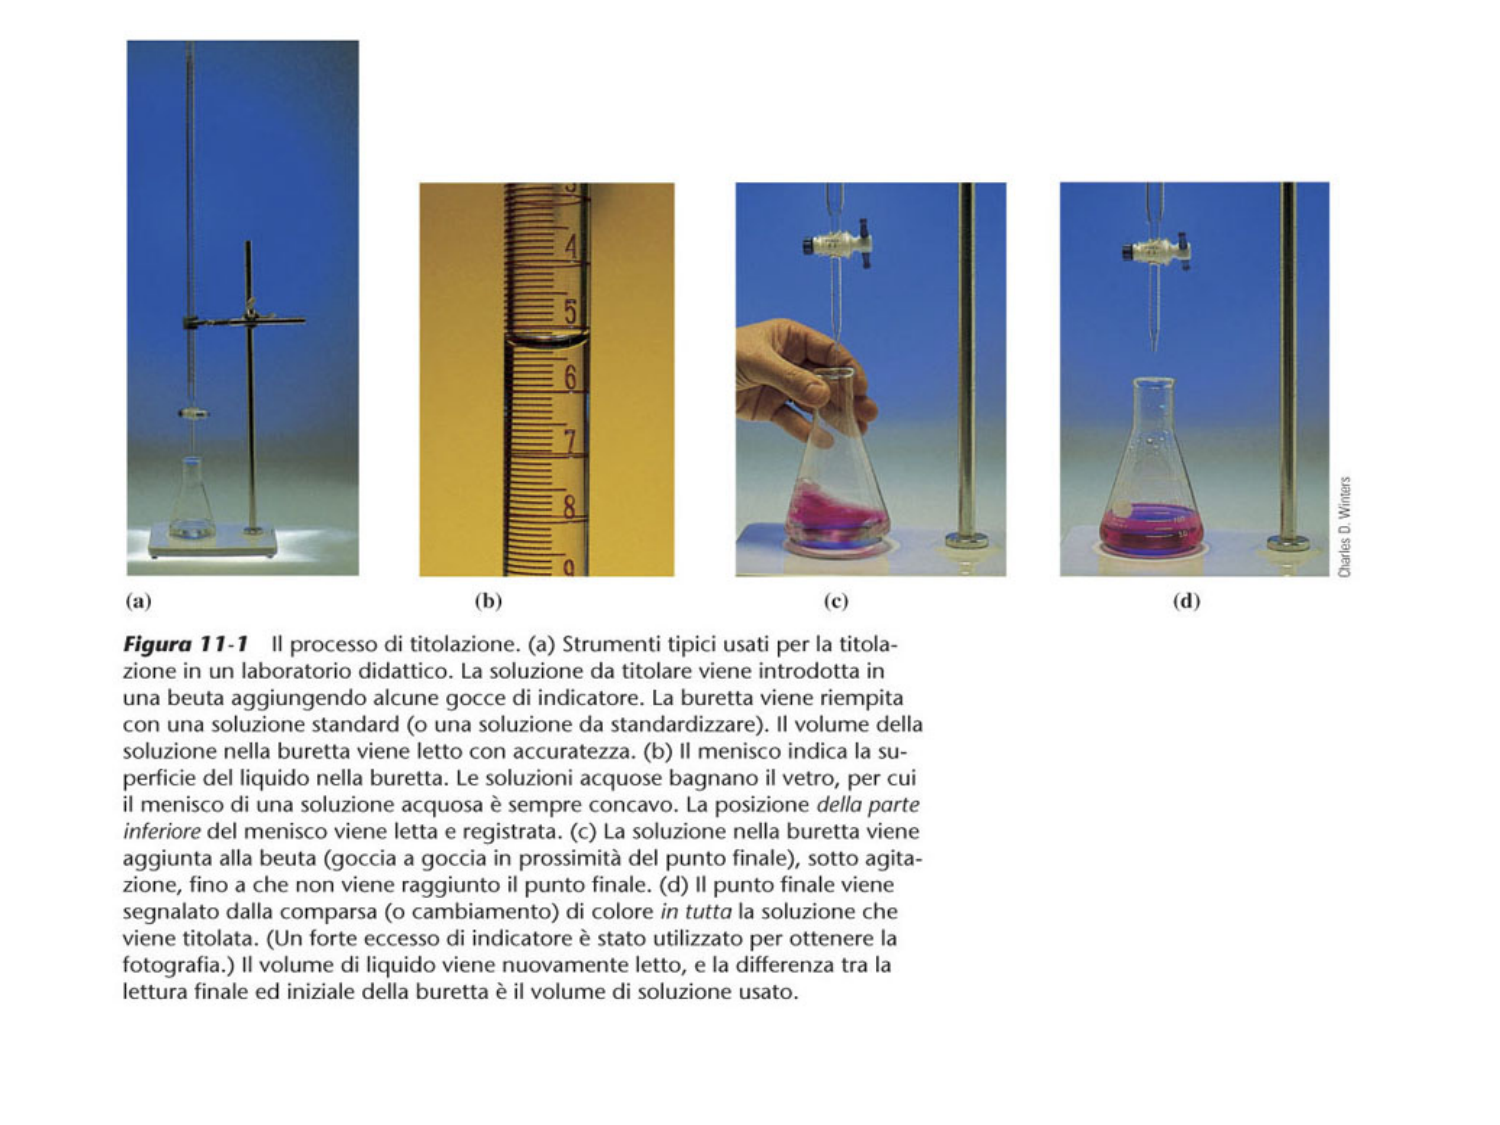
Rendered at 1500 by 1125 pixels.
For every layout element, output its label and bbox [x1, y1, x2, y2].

picture [111, 30, 1361, 1014]
